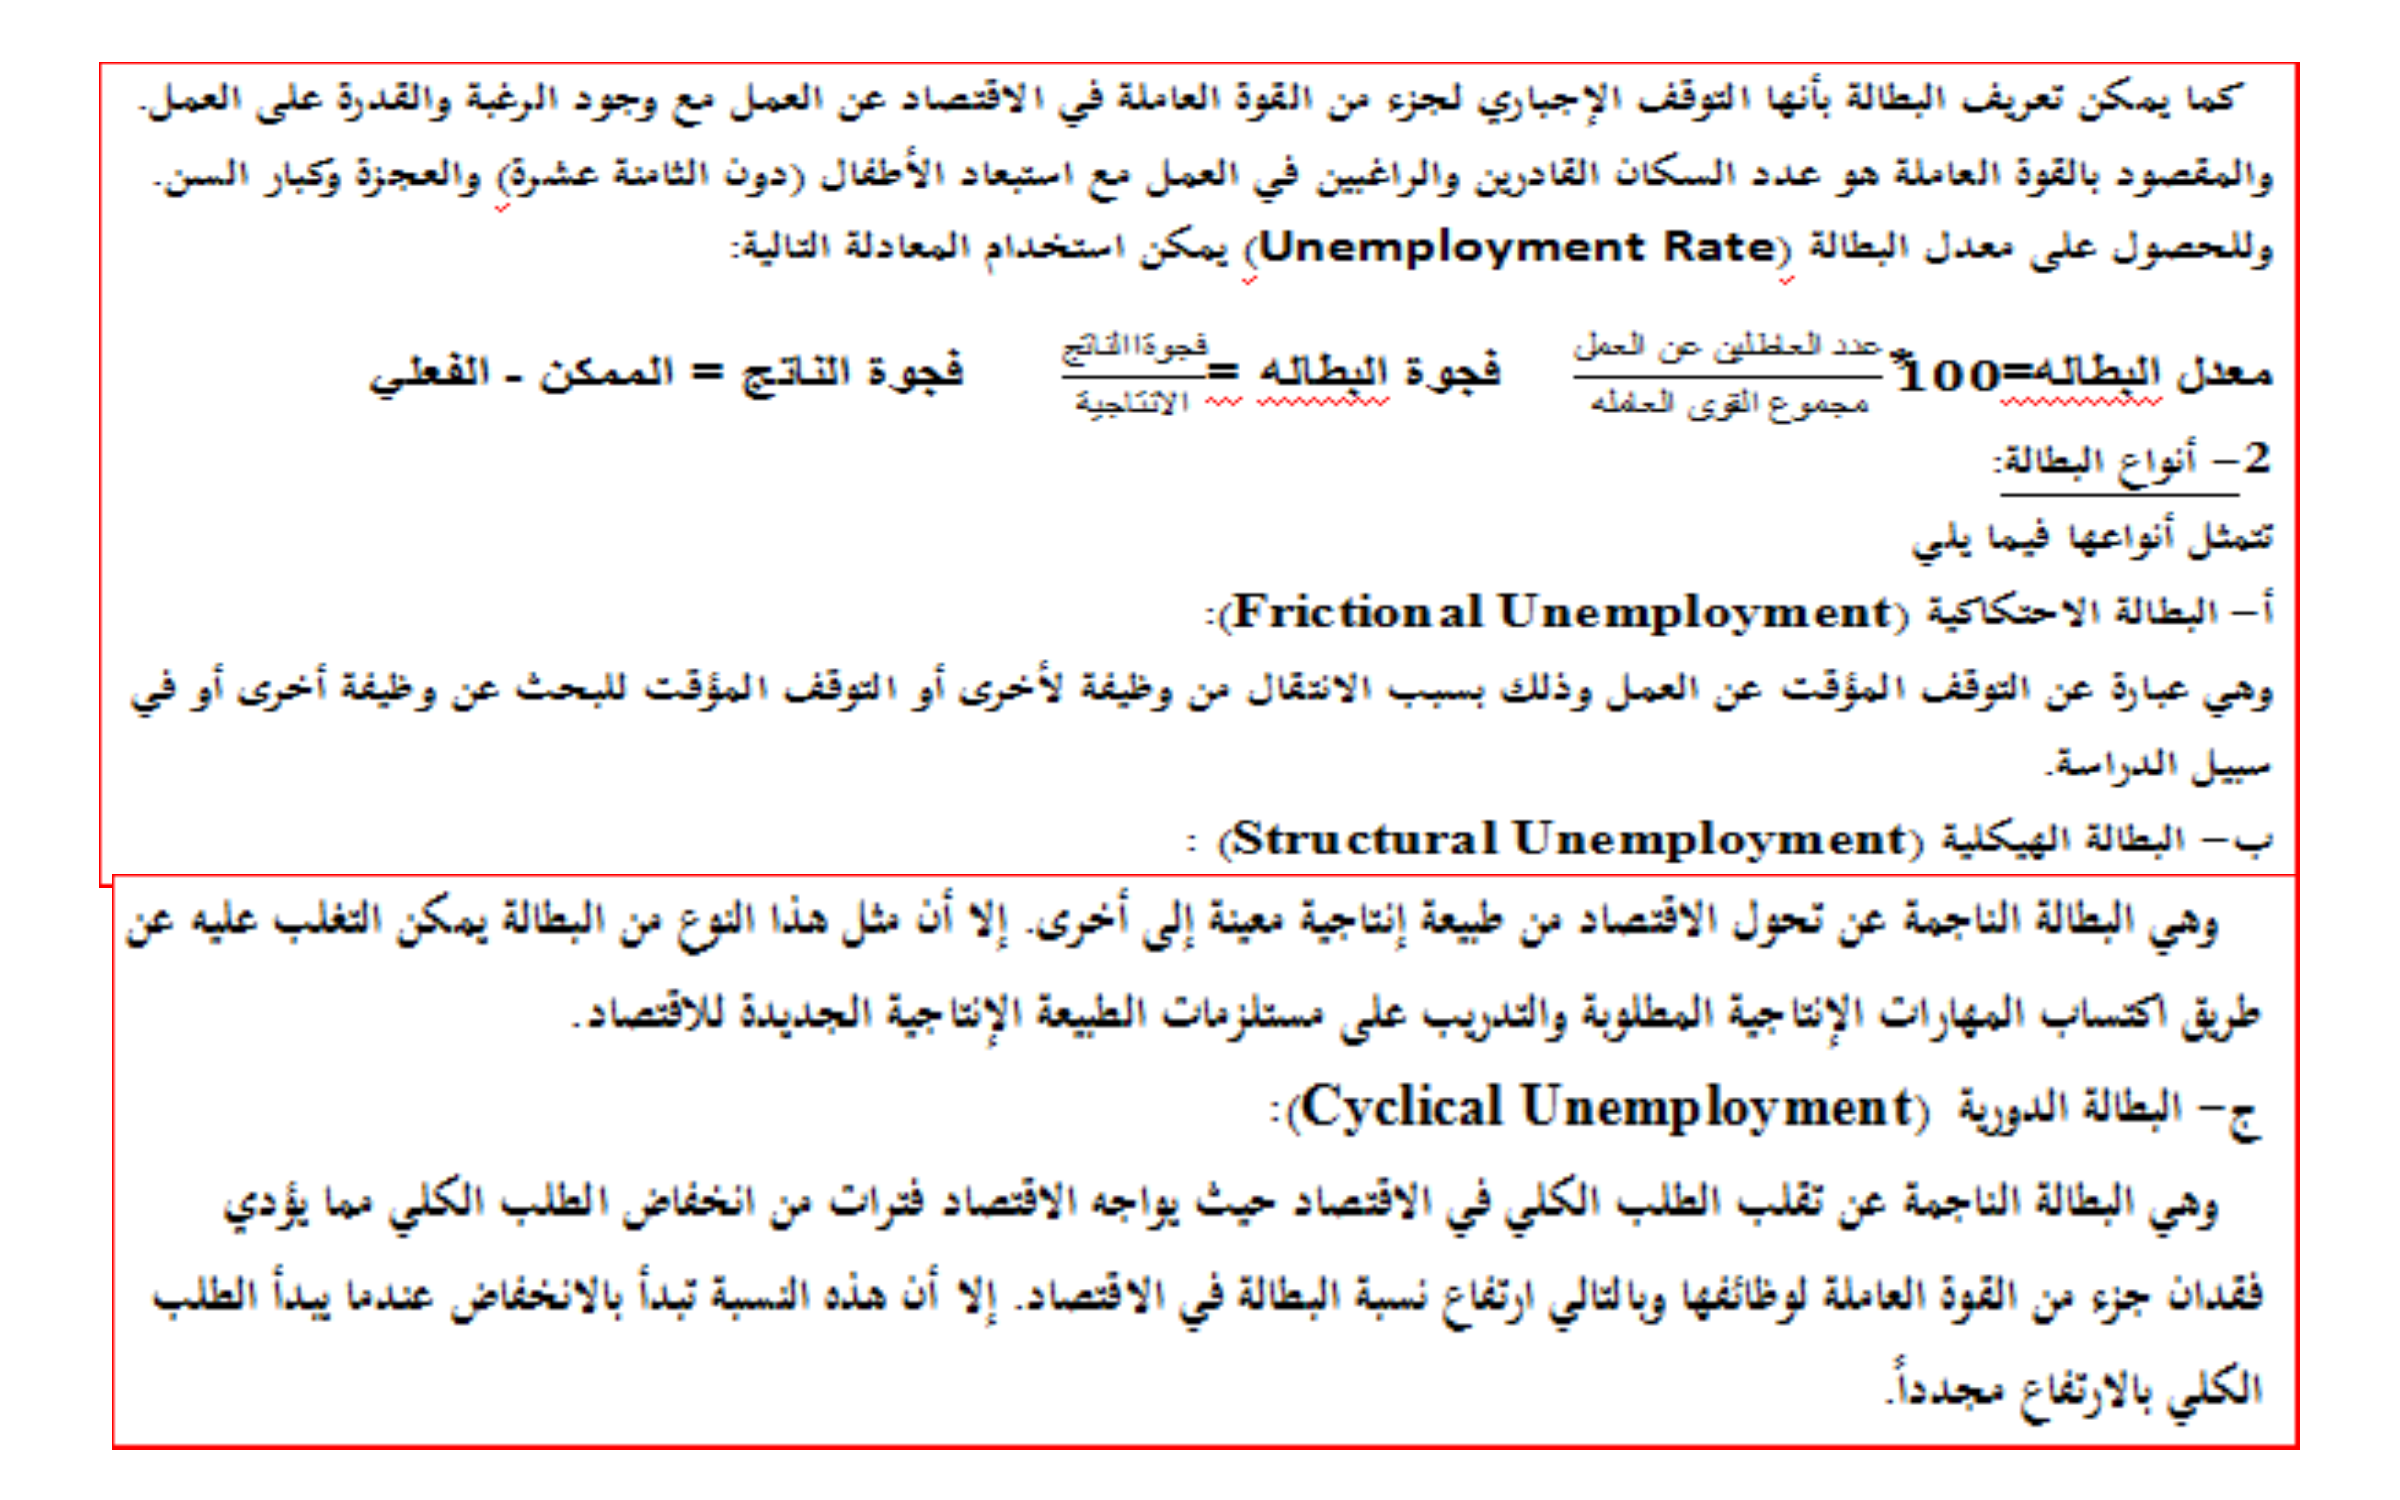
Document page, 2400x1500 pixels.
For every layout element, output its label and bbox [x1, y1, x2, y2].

picture [112, 874, 2301, 1451]
list [99, 62, 2301, 888]
